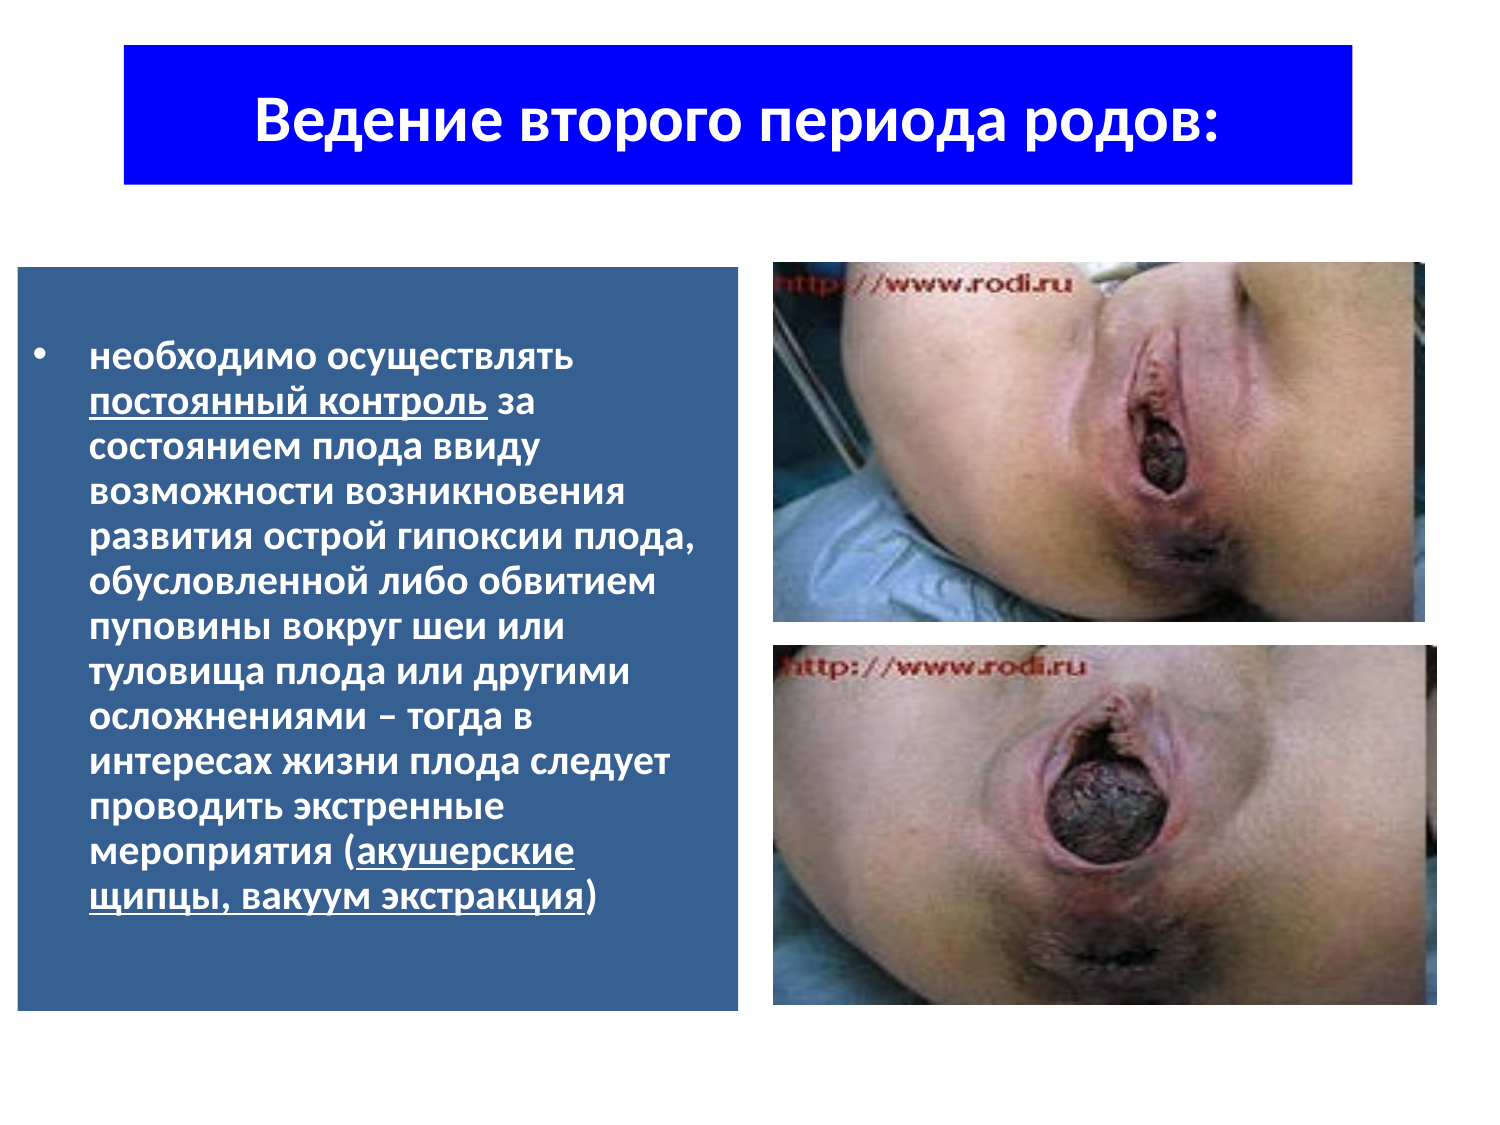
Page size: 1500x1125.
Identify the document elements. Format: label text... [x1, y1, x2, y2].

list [773, 645, 1437, 1005]
title Ведение второго периода родов: [123, 45, 1353, 185]
list необходимо осуществлять постоянный контроль за состоянием плода ввиду возможности возникновения развития острой гипоксии плода, обусловленной либо обвитием пуповины вокруг шеи или туловища плода или другими осложнениями – тогда в интересах жизни плода следует проводить экстренные мероприятия (акушерские щипцы, вакуум экстракция) [17, 267, 739, 1011]
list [773, 262, 1426, 623]
